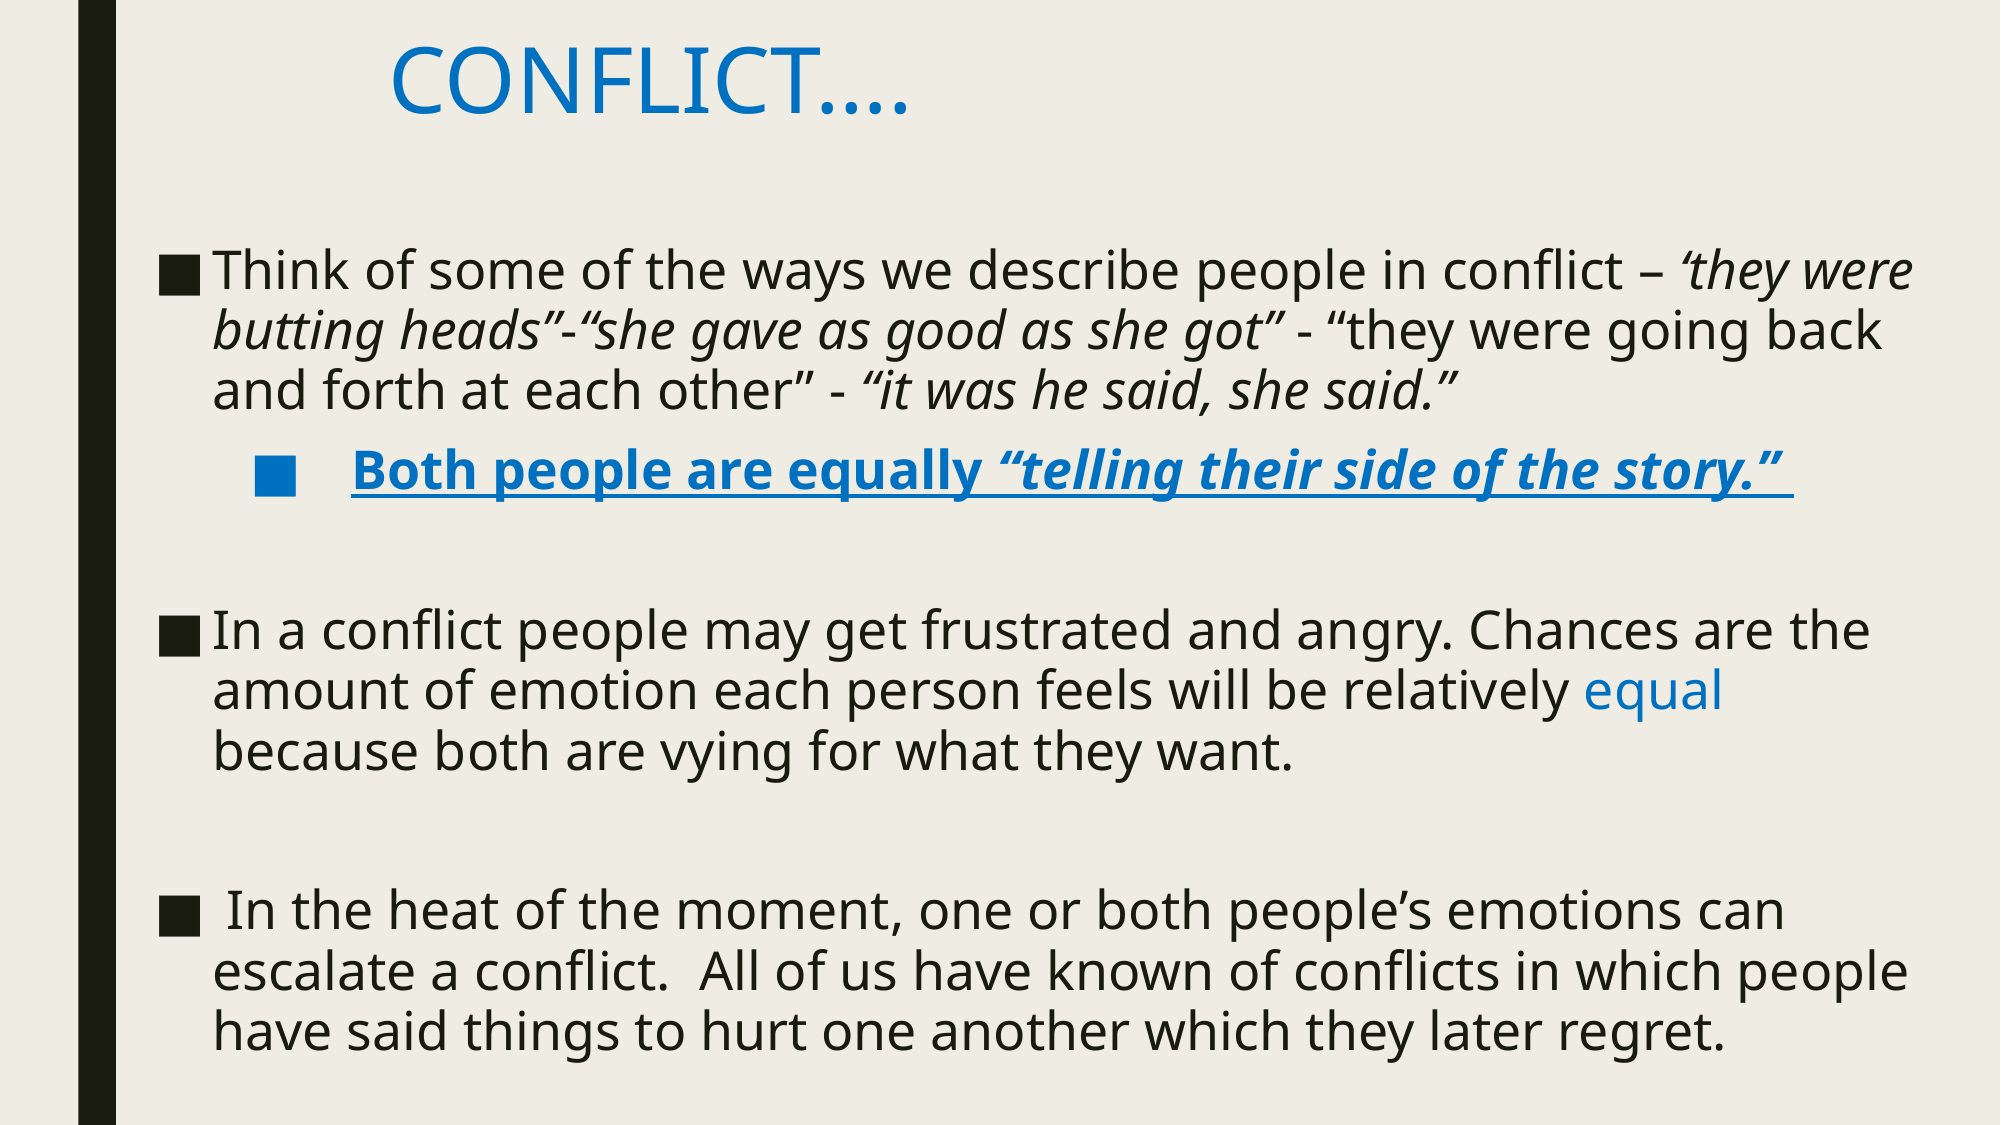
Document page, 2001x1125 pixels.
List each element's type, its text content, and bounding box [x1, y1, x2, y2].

list Think of some of the ways we describe people in conflict – ‘they were butting heads”-“she gave as good as she got” - “they were going back and forth at each other” - “it was he said, she said.” Both people are equally “telling their side of the story.” In a conflict people may get frustrated and angry. Chances are the amount of emotion each person feels will be relatively equal because both are vying for what they want. In the heat of the moment, one or both people’s emotions can escalate a conflict. All of us have known of conflicts in which people have said things to hurt one another which they later regret. [139, 233, 1949, 1125]
title CONFLICT…. [373, 27, 1949, 178]
